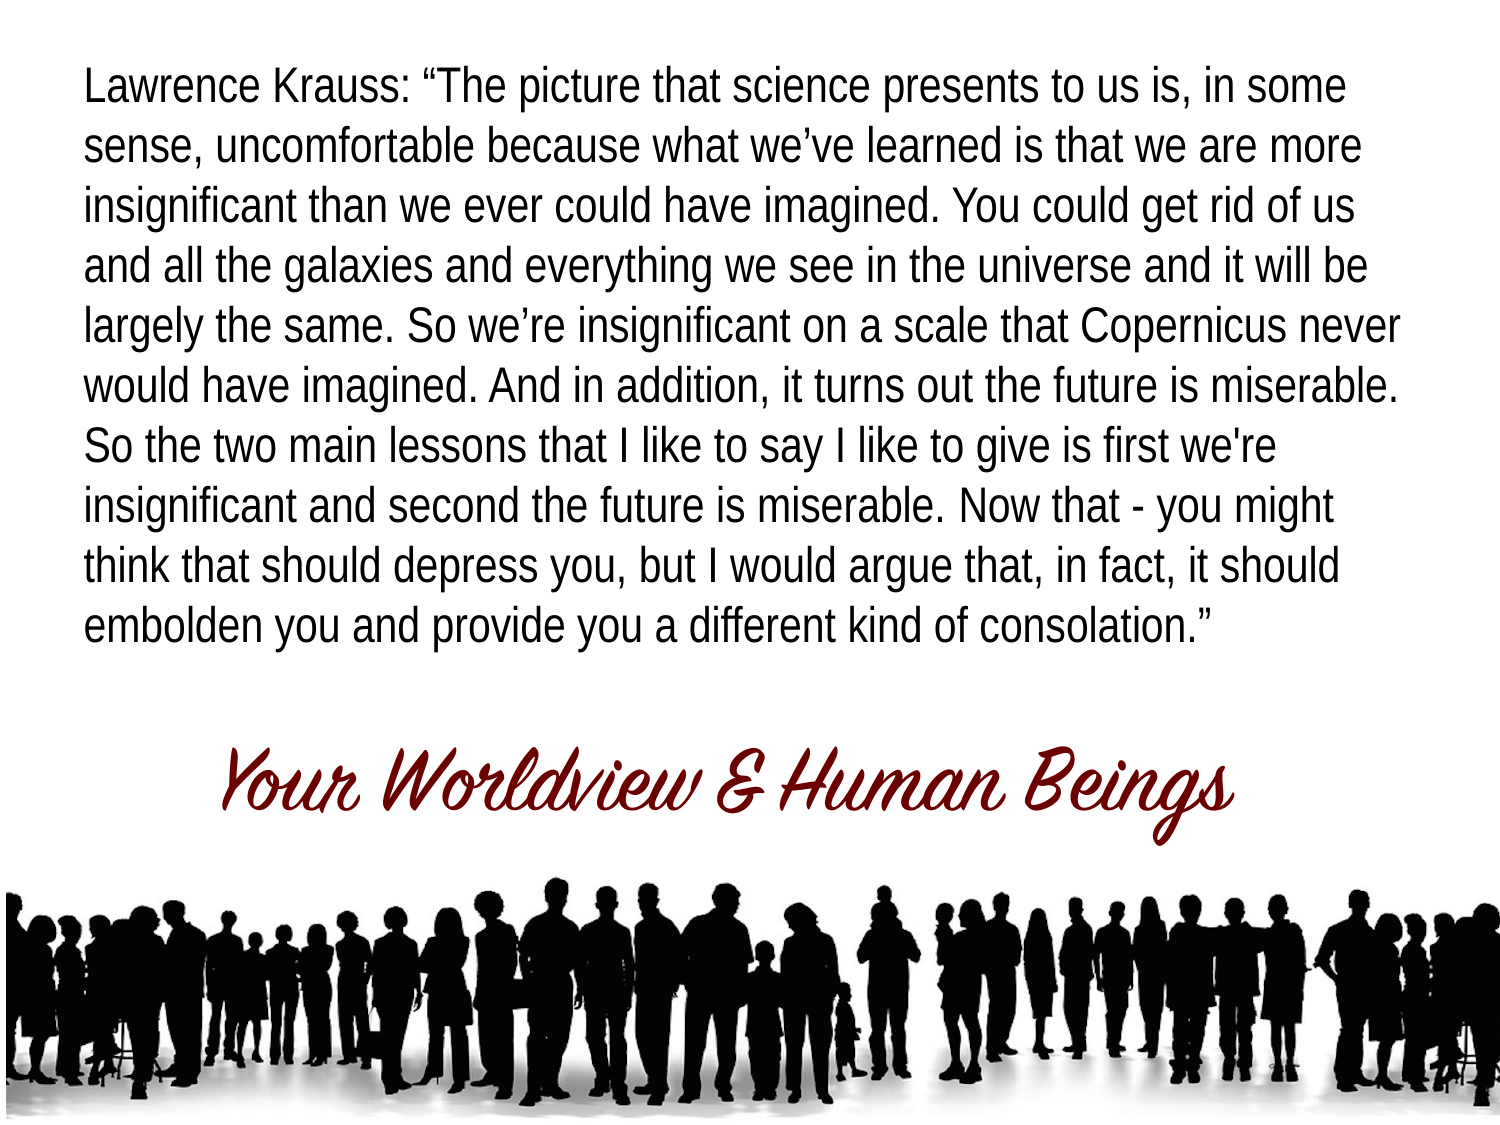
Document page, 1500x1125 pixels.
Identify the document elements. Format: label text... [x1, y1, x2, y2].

picture [5, 700, 1500, 1125]
text_box Lawrence Krauss: “The picture that science presents to us is, in some sense, uncomfortable because what we’ve learned is that we are more insignificant than we ever could have imagined. You could get rid of us and all the galaxies and everything we see in the universe and it will be largely the same. So we’re insignificant on a scale that Copernicus never would have imagined. And in addition, it turns out the future is miserable. So the two main lessons that I like to say I like to give is first we're insignificant and second the future is miserable. Now that - you might think that should depress you, but I would argue that, in fact, it should embolden you and provide you a different kind of consolation.” [68, 44, 1430, 660]
